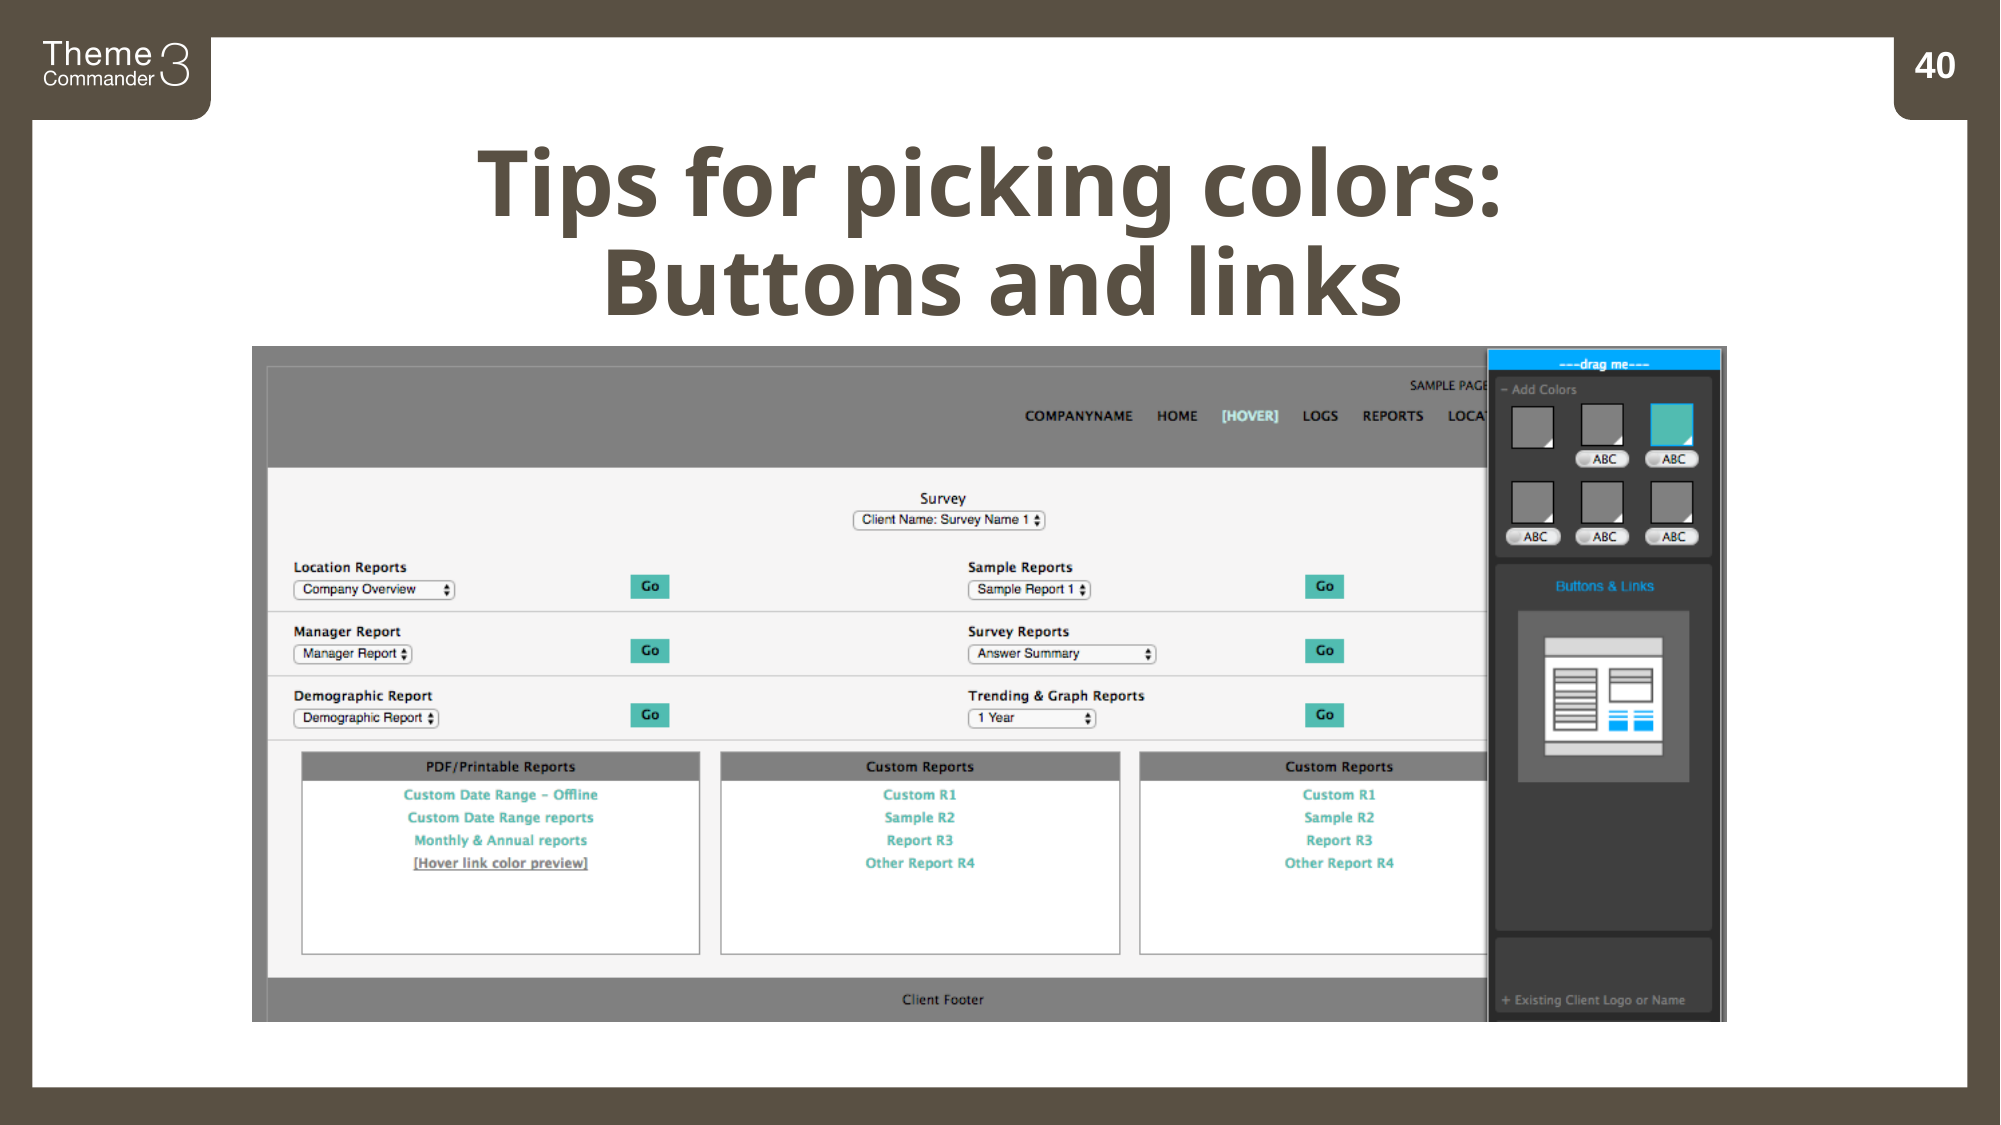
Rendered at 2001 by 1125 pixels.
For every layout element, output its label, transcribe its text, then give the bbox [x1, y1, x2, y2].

slide_number 41 [1878, 29, 1972, 98]
text_box Tips for picking colors: Buttons and links [33, 137, 1972, 307]
picture [252, 346, 1727, 1022]
picture [43, 41, 189, 86]
